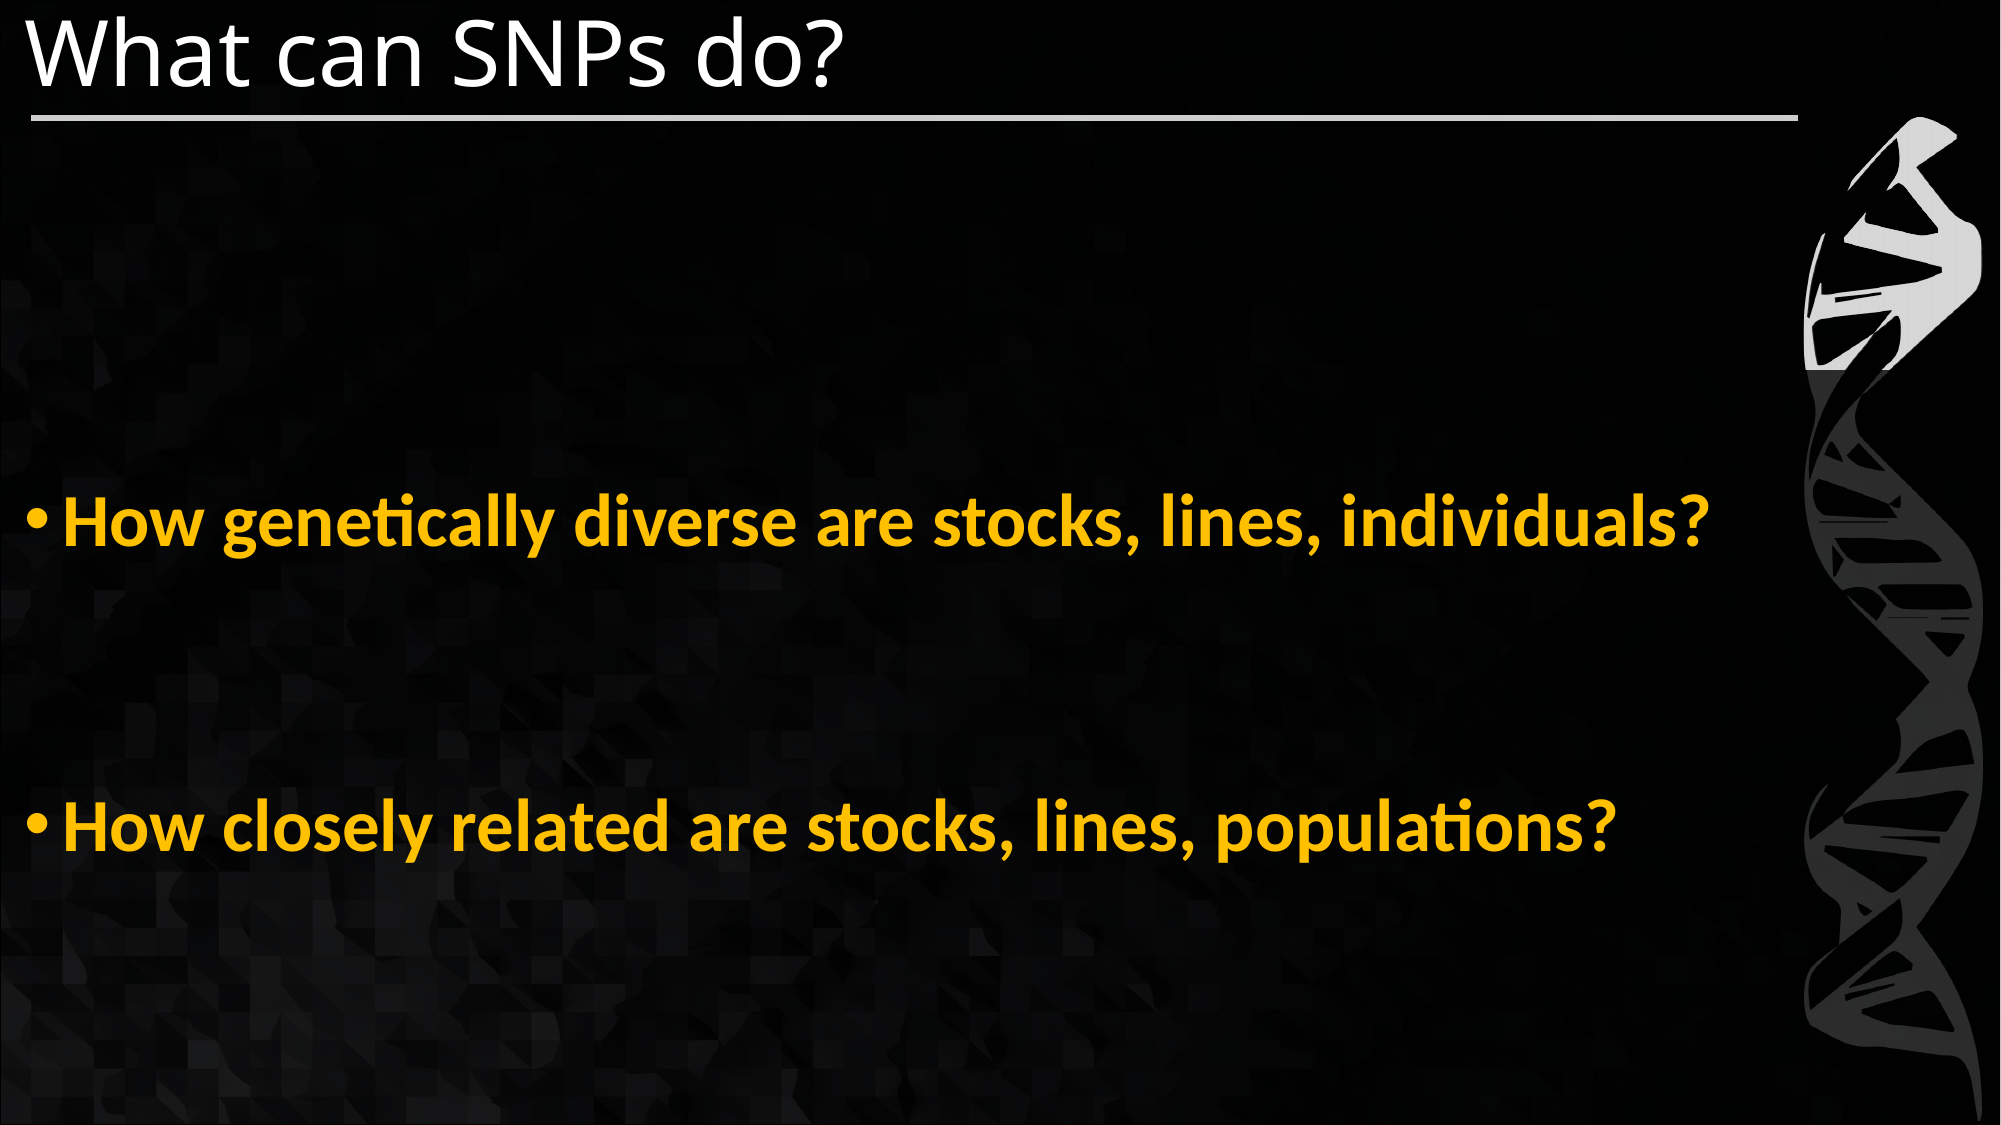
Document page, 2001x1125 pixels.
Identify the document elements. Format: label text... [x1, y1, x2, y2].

picture [1, 1, 1999, 1124]
list How genetically diverse are stocks, lines, individuals? How closely related are stocks, lines, populations? [9, 157, 1771, 1081]
title What can SNPs do? [9, 0, 1655, 157]
